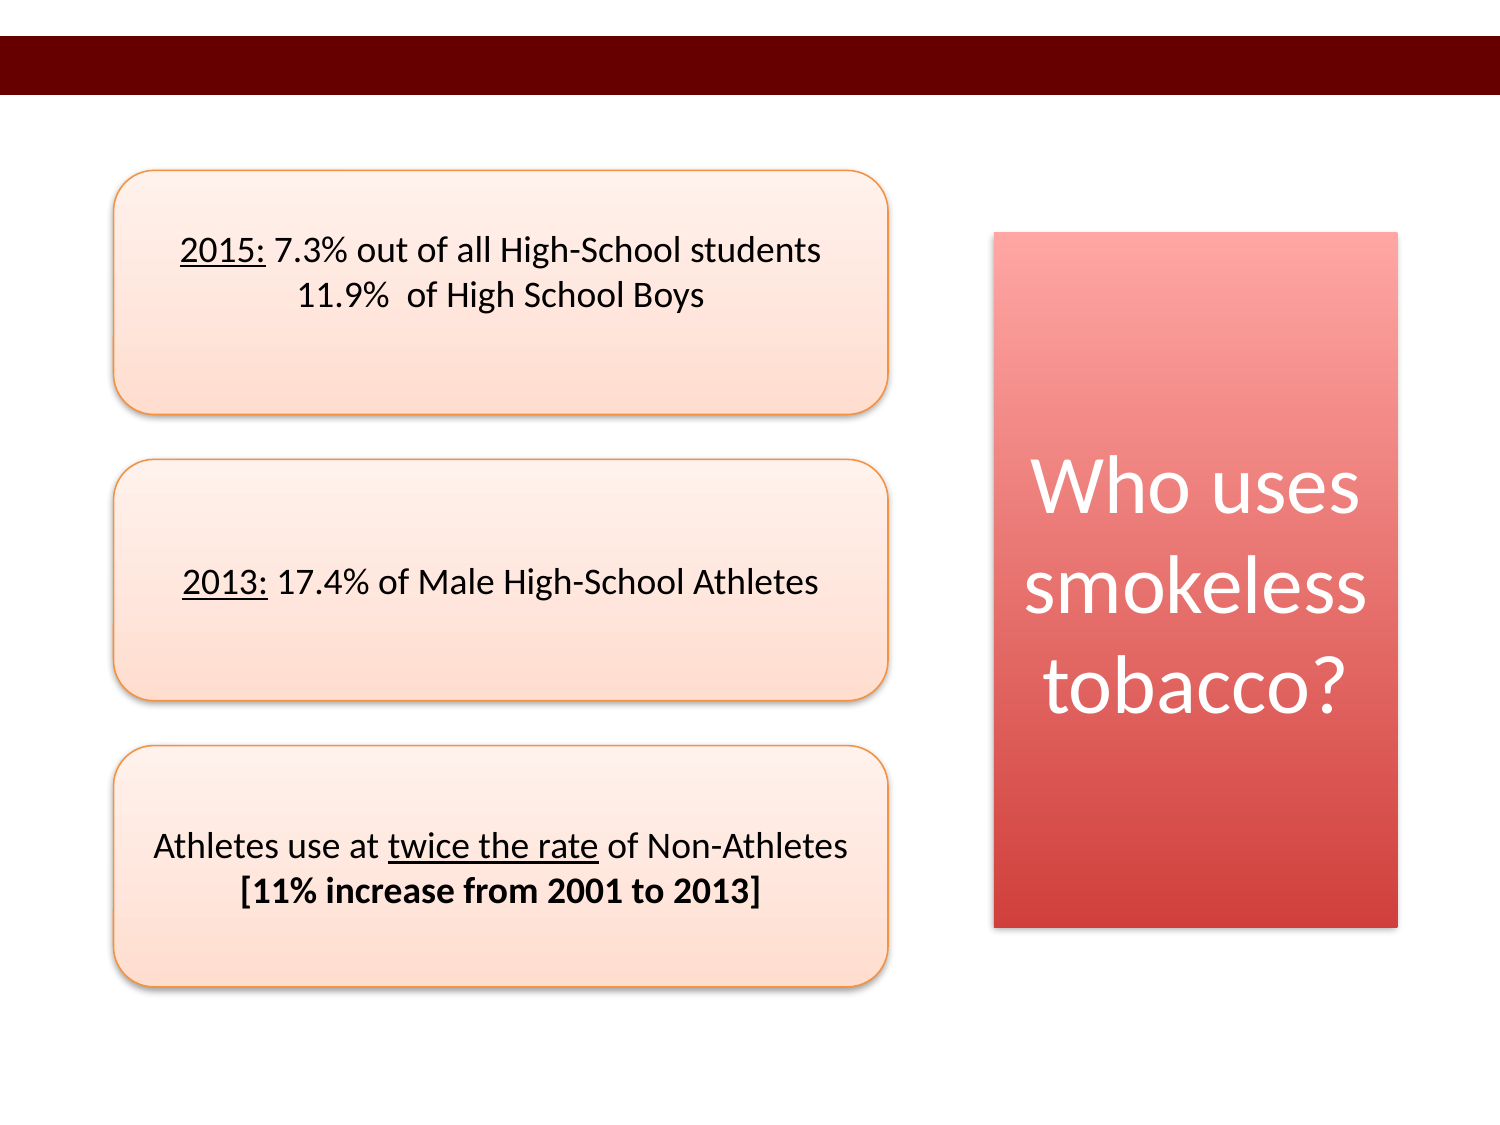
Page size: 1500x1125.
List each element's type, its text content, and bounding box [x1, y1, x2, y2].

text_box Athletes use at twice the rate of Non-Athletes [11% increase from 2001 to 2013] [112, 744, 889, 988]
text_box [0, 36, 1500, 95]
text_box 2013: 17.4% of Male High-School Athletes [112, 458, 889, 702]
text_box 2015: 7.3% out of all High-School students 11.9% of High School Boys [112, 169, 889, 416]
text_box Who uses smokeless tobacco? [993, 232, 1398, 928]
